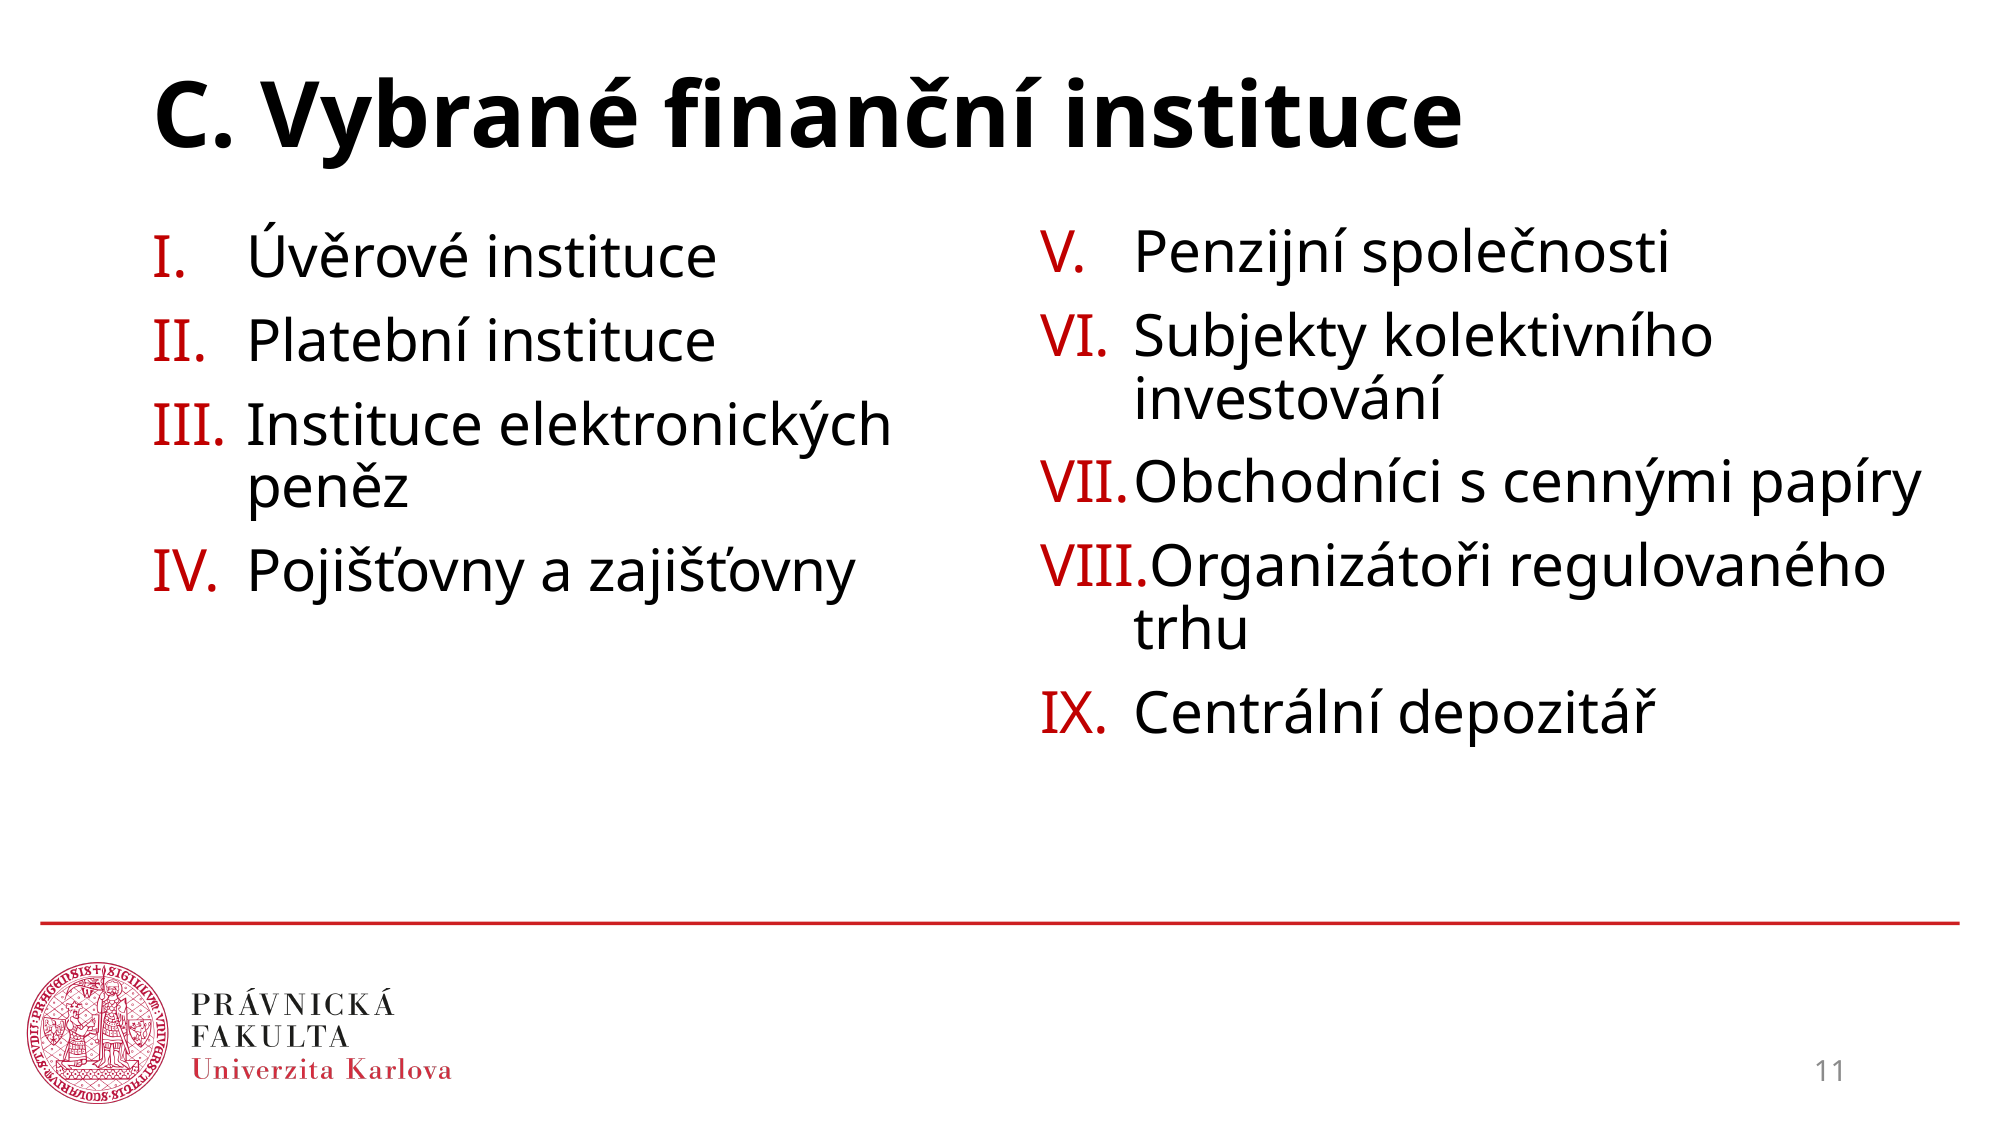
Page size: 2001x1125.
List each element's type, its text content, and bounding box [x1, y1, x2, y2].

picture [26, 962, 452, 1104]
slide_number 11 [1412, 1042, 1863, 1103]
list Úvěrové instituce Platební instituce Instituce elektronických peněz Pojišťovny a zajišťovny [137, 220, 1002, 905]
text_box Penzijní společnosti Subjekty kolektivního investování Obchodníci s cennými papíry Organizátoři regulovaného trhu Centrální depozitář [1024, 215, 1944, 900]
title C. Vybrané finanční instituce [137, 2, 1863, 220]
